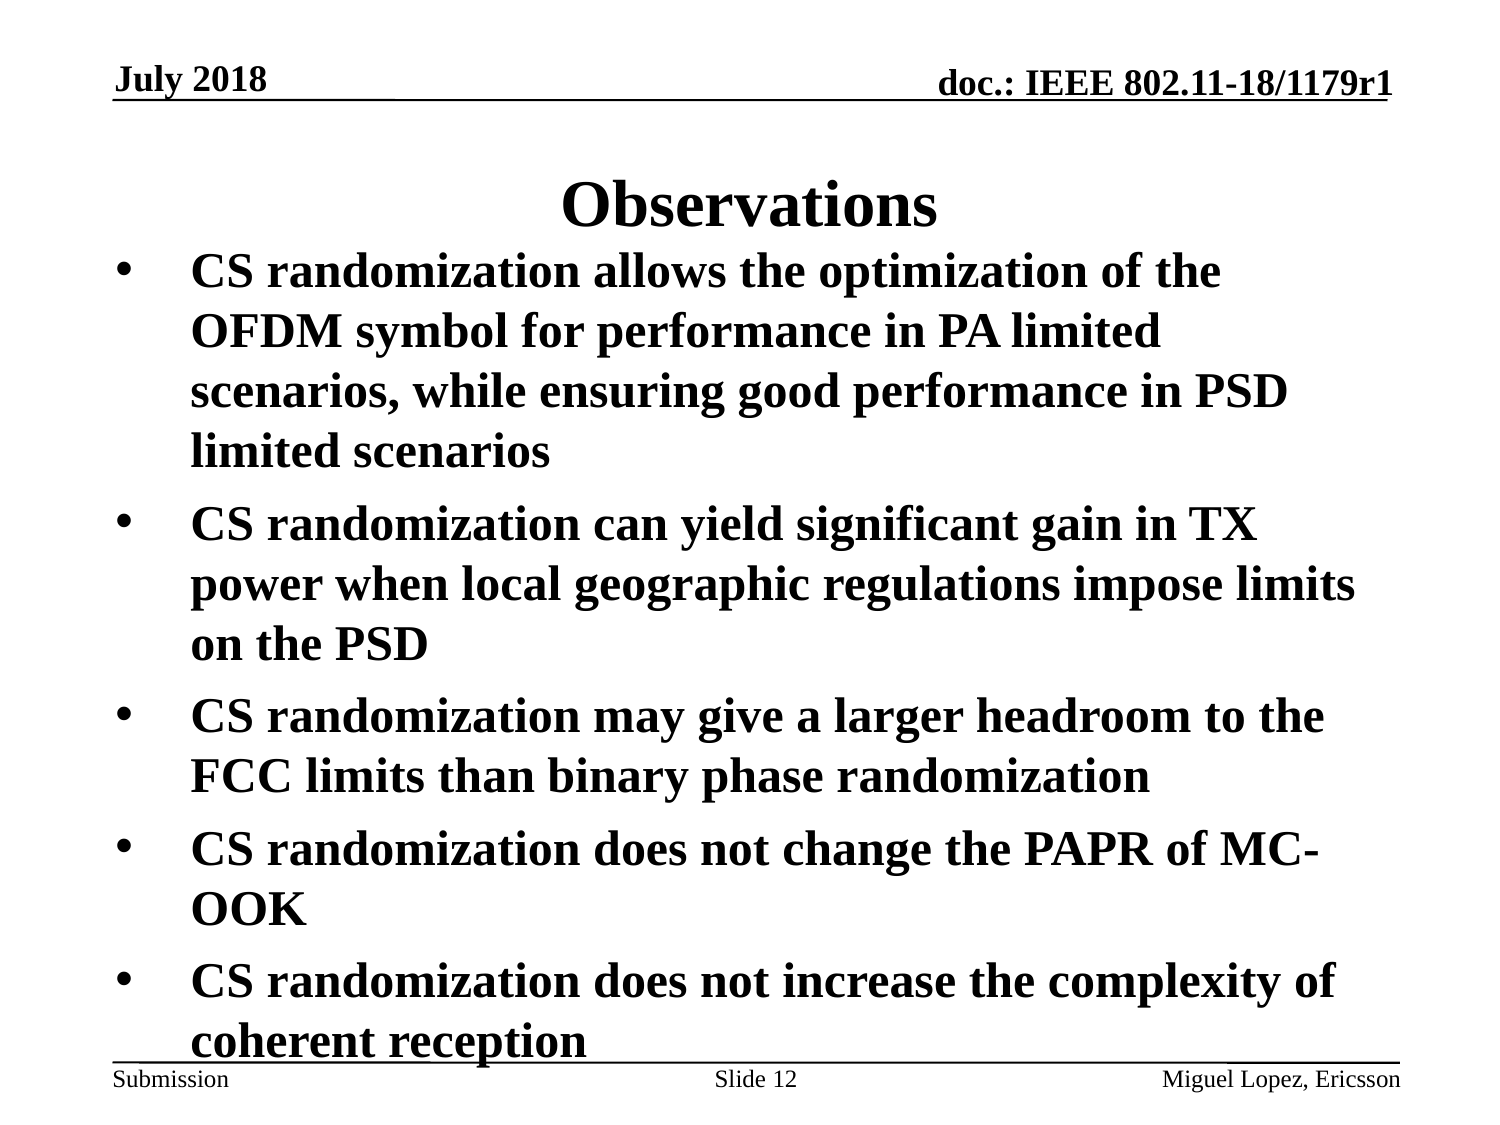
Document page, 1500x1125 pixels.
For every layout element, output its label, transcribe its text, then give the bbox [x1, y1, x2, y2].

list CS randomization allows the optimization of the OFDM symbol for performance in PA limited scenarios, while ensuring good performance in PSD limited scenarios CS randomization can yield significant gain in TX power when local geographic regulations impose limits on the PSD CS randomization may give a larger headroom to the FCC limits than binary phase randomization CS randomization does not change the PAPR of MC-OOK CS randomization does not increase the complexity of coherent reception [100, 230, 1376, 906]
title Observations [112, 112, 1388, 288]
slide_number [114, 54, 423, 100]
slide_number Slide 12 [712, 1061, 800, 1123]
footer Miguel Lopez, Ericsson [878, 1061, 1402, 1093]
